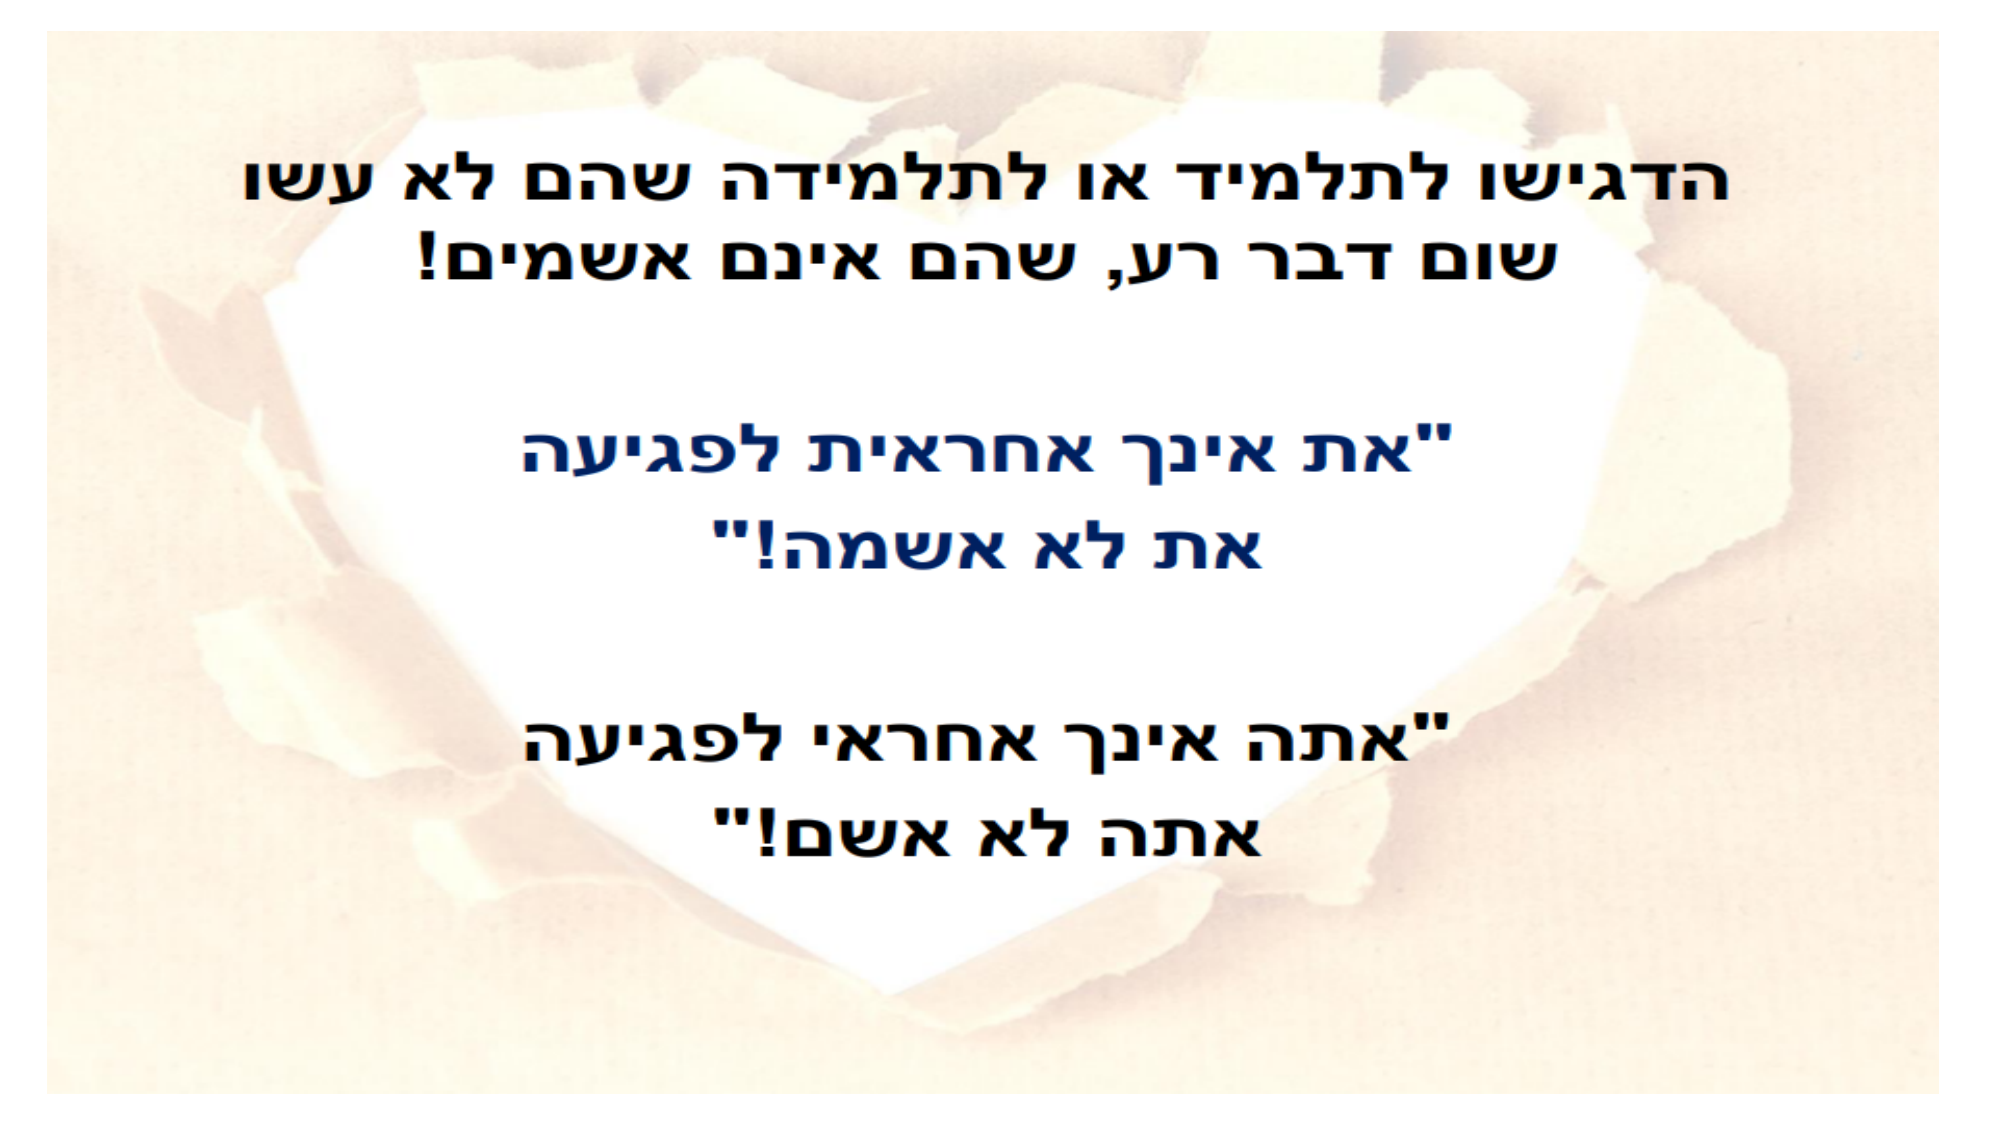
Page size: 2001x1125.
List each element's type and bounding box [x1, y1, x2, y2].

picture [46, 30, 1940, 1095]
